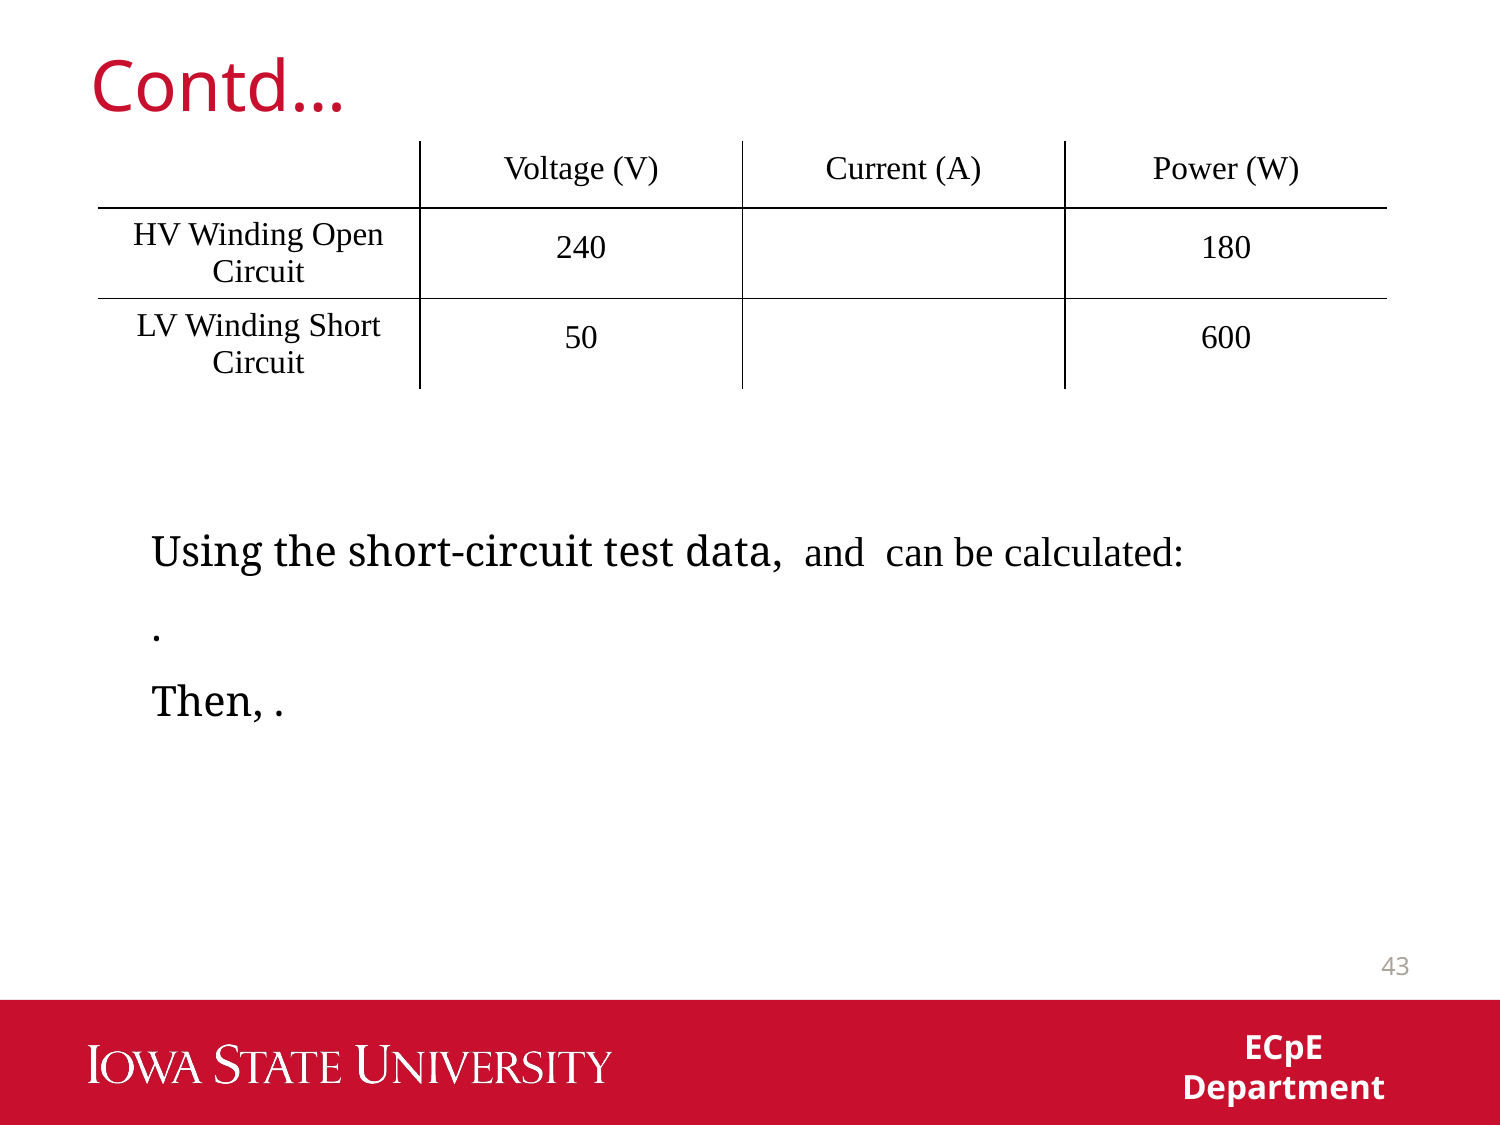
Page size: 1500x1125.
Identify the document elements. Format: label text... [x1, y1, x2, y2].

picture [87, 1044, 613, 1088]
text_box ECpE Department [1142, 1035, 1425, 1096]
slide_number 43 [1074, 937, 1425, 998]
title Contd… [74, 24, 1443, 142]
